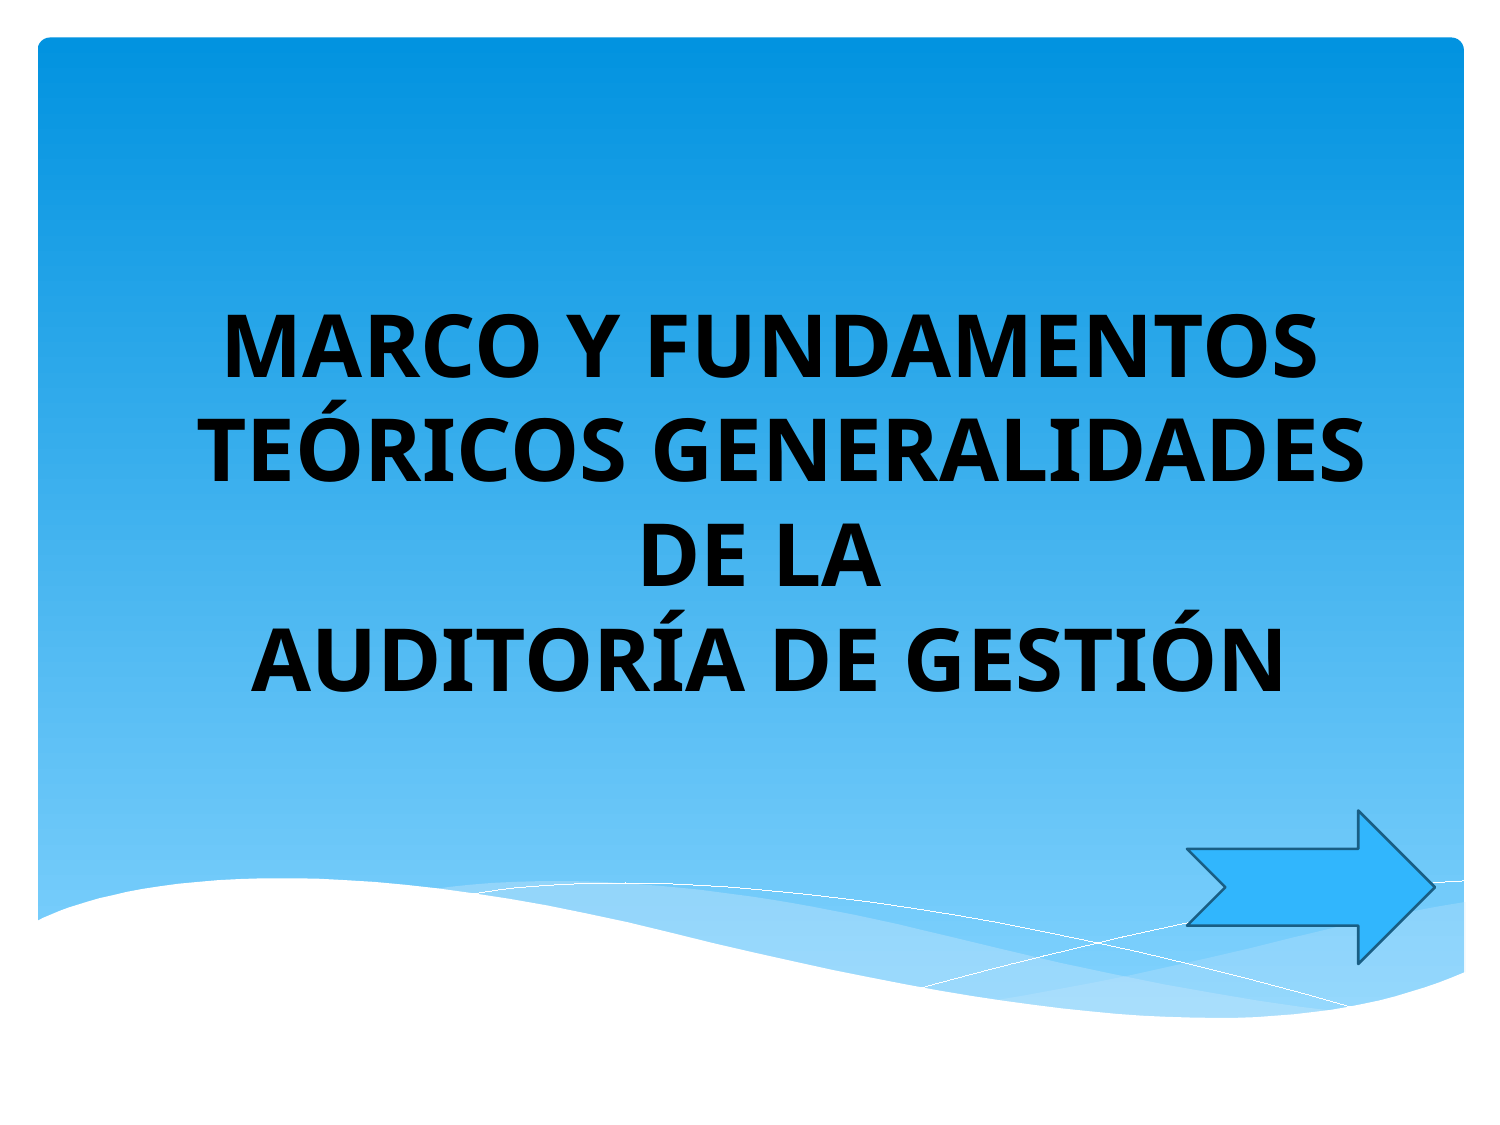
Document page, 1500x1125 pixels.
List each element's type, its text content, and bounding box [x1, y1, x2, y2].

text_box [1185, 809, 1436, 966]
title MARCO Y FUNDAMENTOS TEÓRICOS GENERALIDADES DE LA AUDITORÍA DE GESTIÓN [76, 278, 1465, 716]
